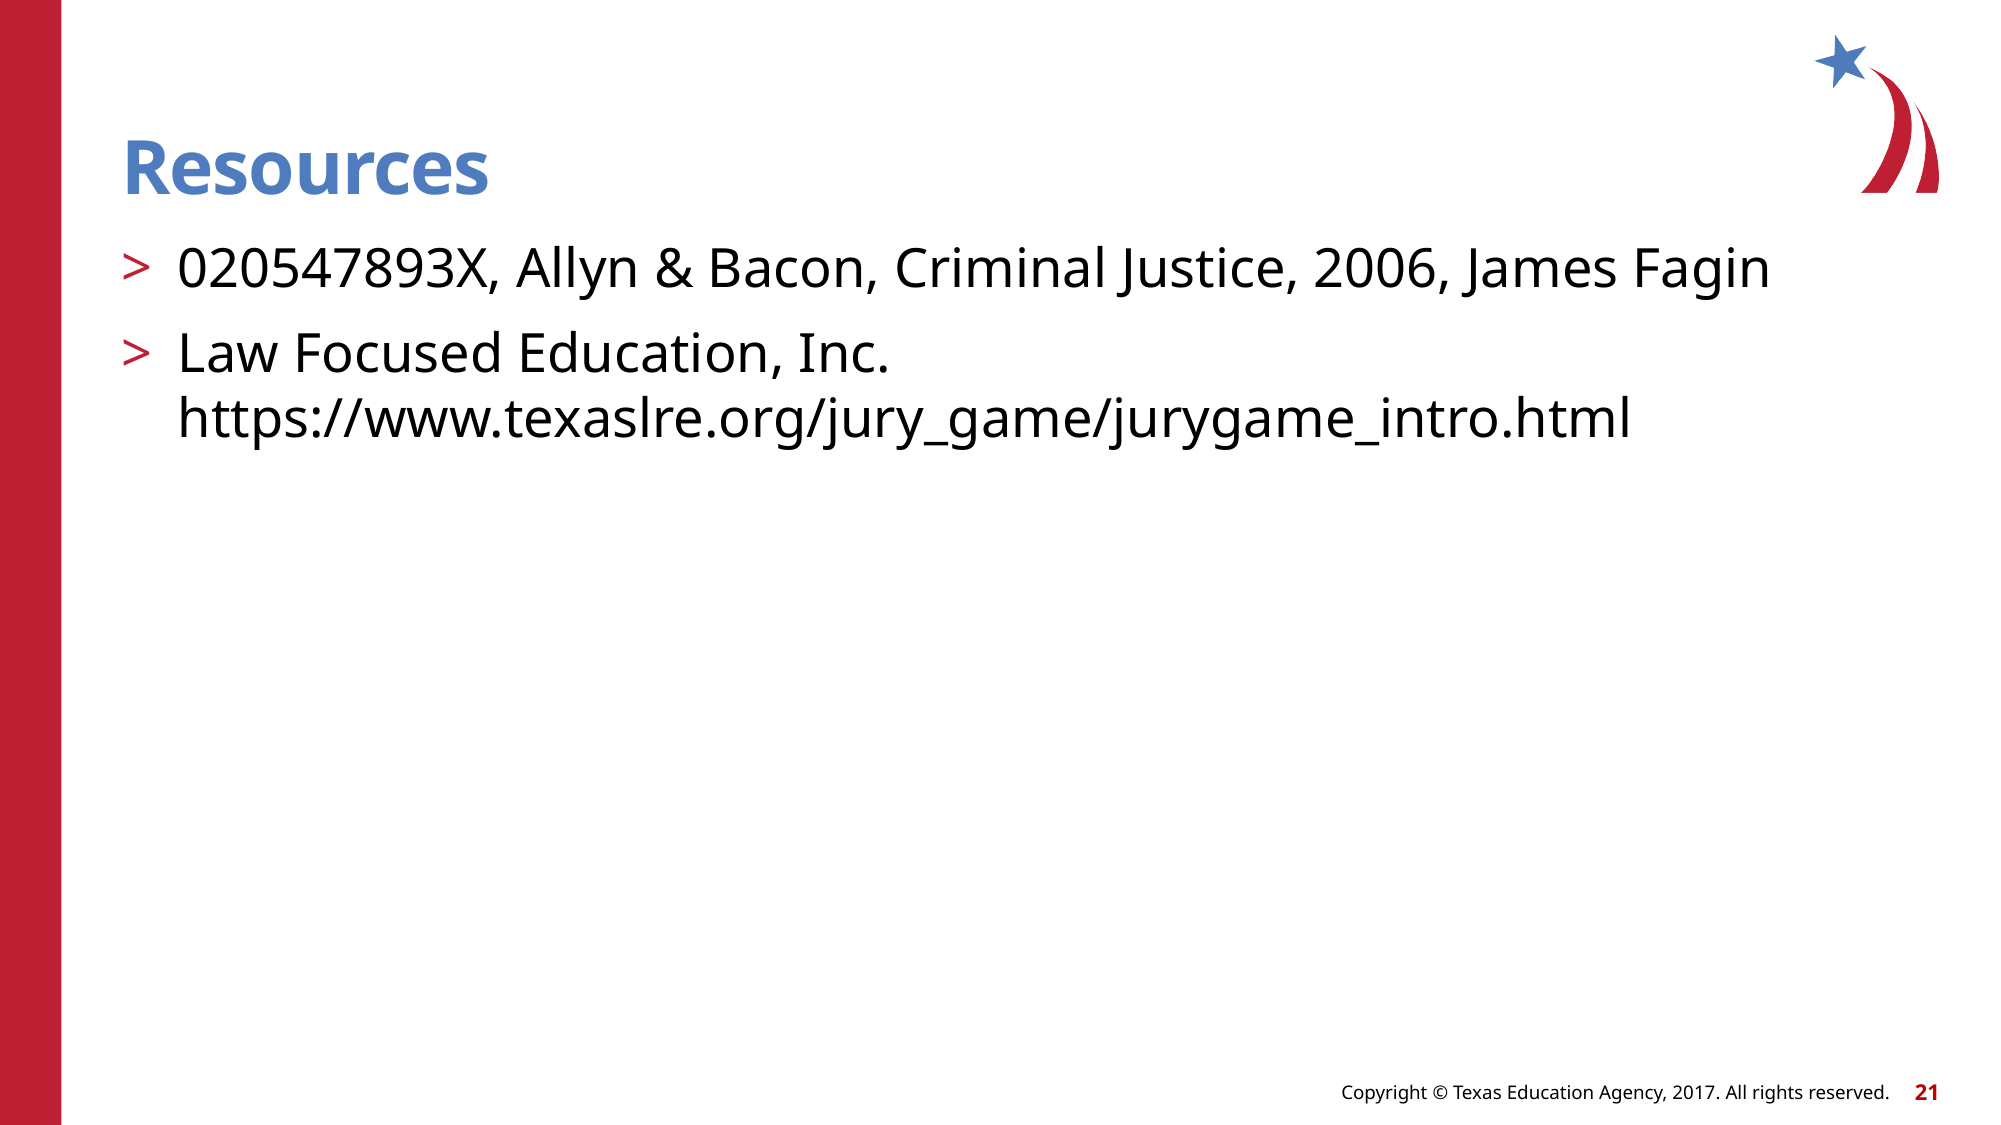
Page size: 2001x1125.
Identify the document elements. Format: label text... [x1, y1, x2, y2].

picture [1814, 34, 1939, 193]
title Resources [121, 66, 1772, 211]
list 020547893X, Allyn & Bacon, Criminal Justice, 2006, James Fagin Law Focused Education, Inc. https://www.texaslre.org/jury_game/jurygame_intro.html [121, 233, 1936, 1010]
